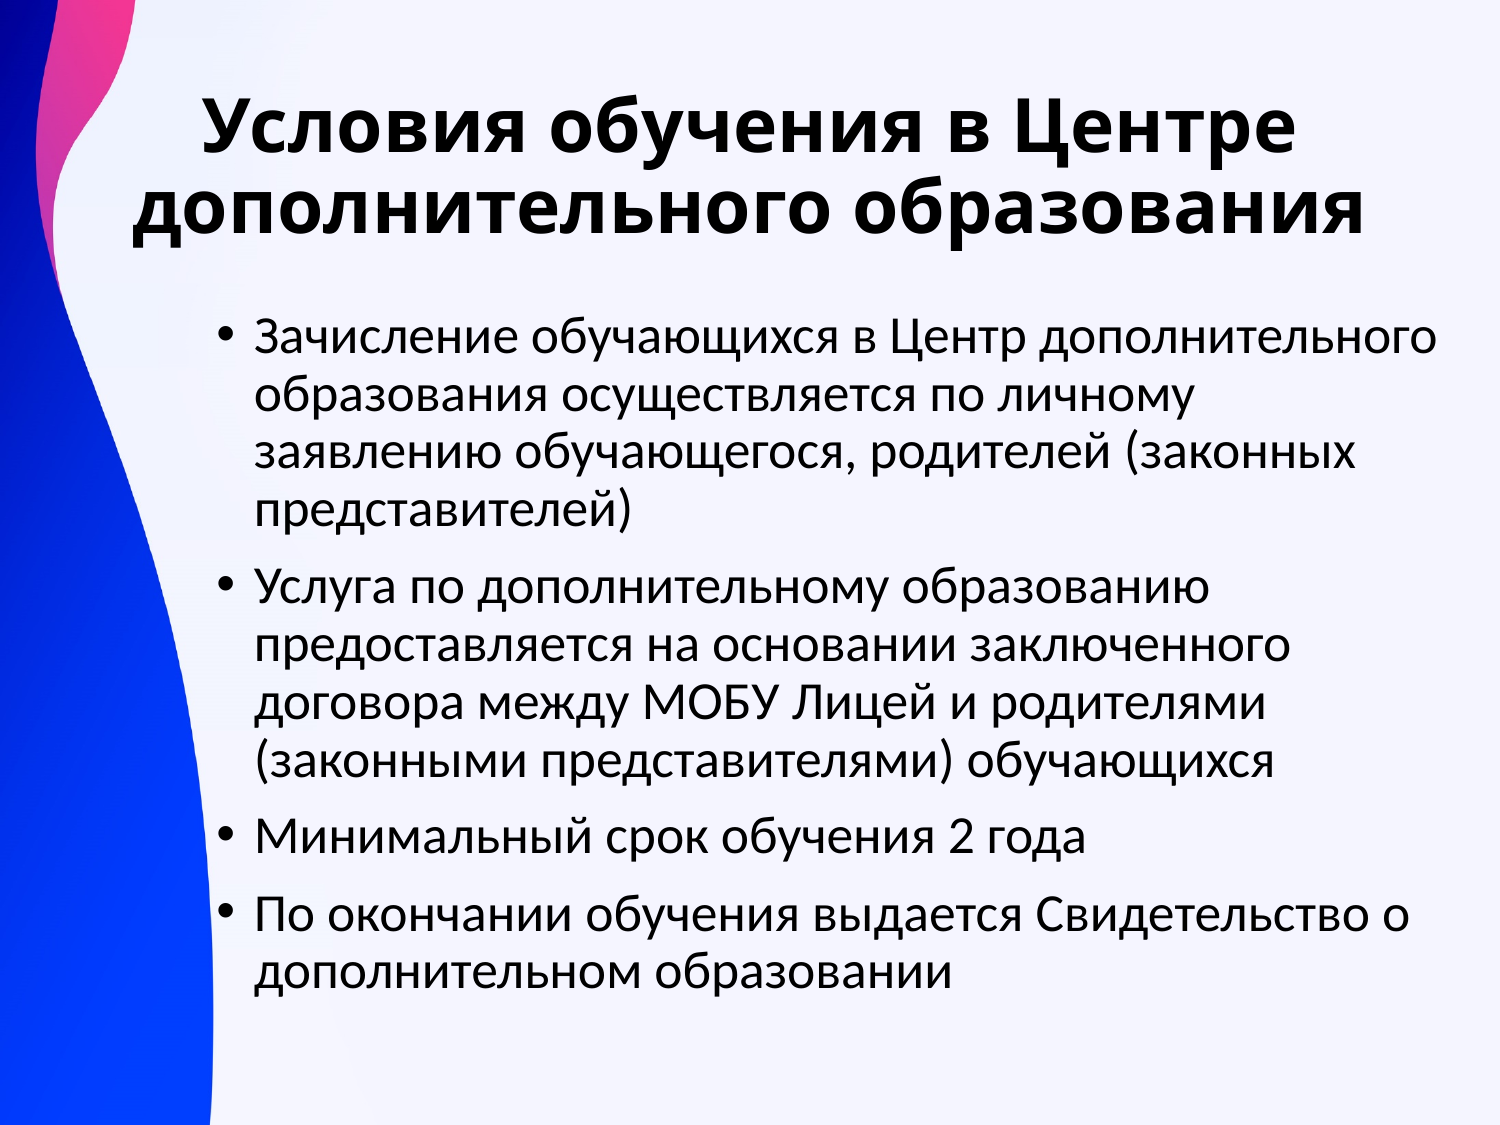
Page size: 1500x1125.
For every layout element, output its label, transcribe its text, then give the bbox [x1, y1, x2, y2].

picture [0, 0, 1500, 1125]
list Зачисление обучающихся в Центр дополнительного образования осуществляется по личному заявлению обучающегося, родителей (законных представителей) Услуга по дополнительному образованию предоставляется на основании заключенного договора между МОБУ Лицей и родителями (законными представителями) обучающихся Минимальный срок обучения 2 года По окончании обучения выдается Свидетельство о дополнительном образовании [201, 299, 1462, 1014]
title Условия обучения в Центре дополнительного образования [103, 59, 1397, 278]
